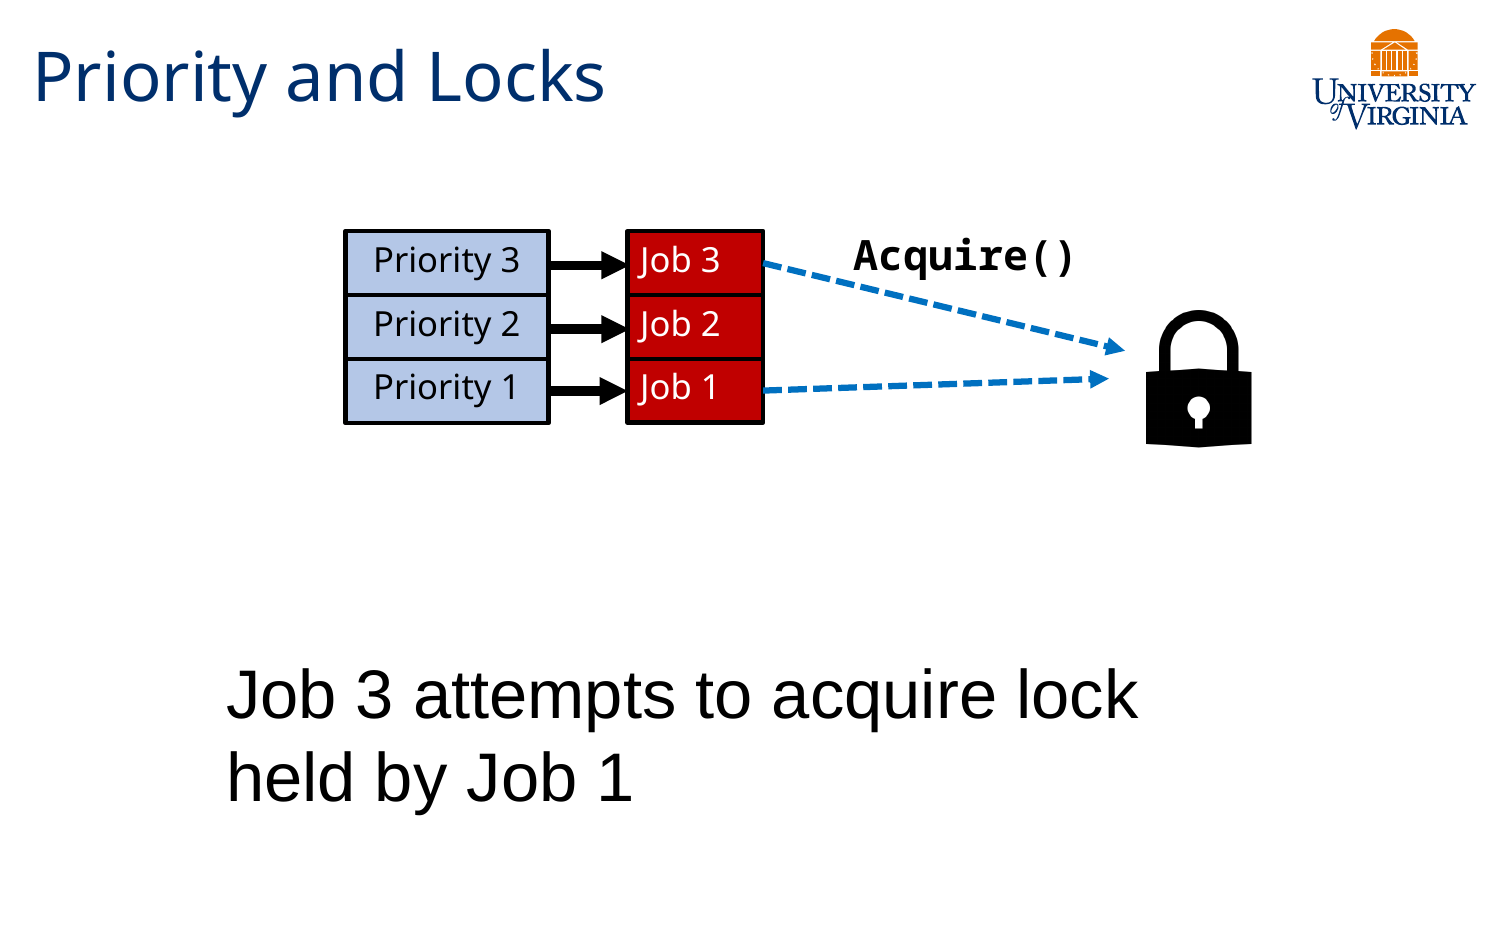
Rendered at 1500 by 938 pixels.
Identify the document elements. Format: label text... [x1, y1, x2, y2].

text_box Priority 2 [345, 295, 549, 359]
text_box Job 3 [627, 231, 764, 295]
list Job 3 attempts to acquire lock held by Job 1 [210, 642, 1289, 824]
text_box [763, 263, 1125, 351]
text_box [763, 378, 1109, 391]
text_box Job 1 [627, 359, 764, 423]
title Priority and Locks [17, 14, 1297, 145]
text_box Priority 3 [345, 231, 549, 295]
picture [1108, 288, 1290, 469]
text_box Job 2 [627, 295, 764, 359]
text_box Acquire() [838, 221, 1093, 263]
text_box Priority 1 [345, 359, 549, 423]
